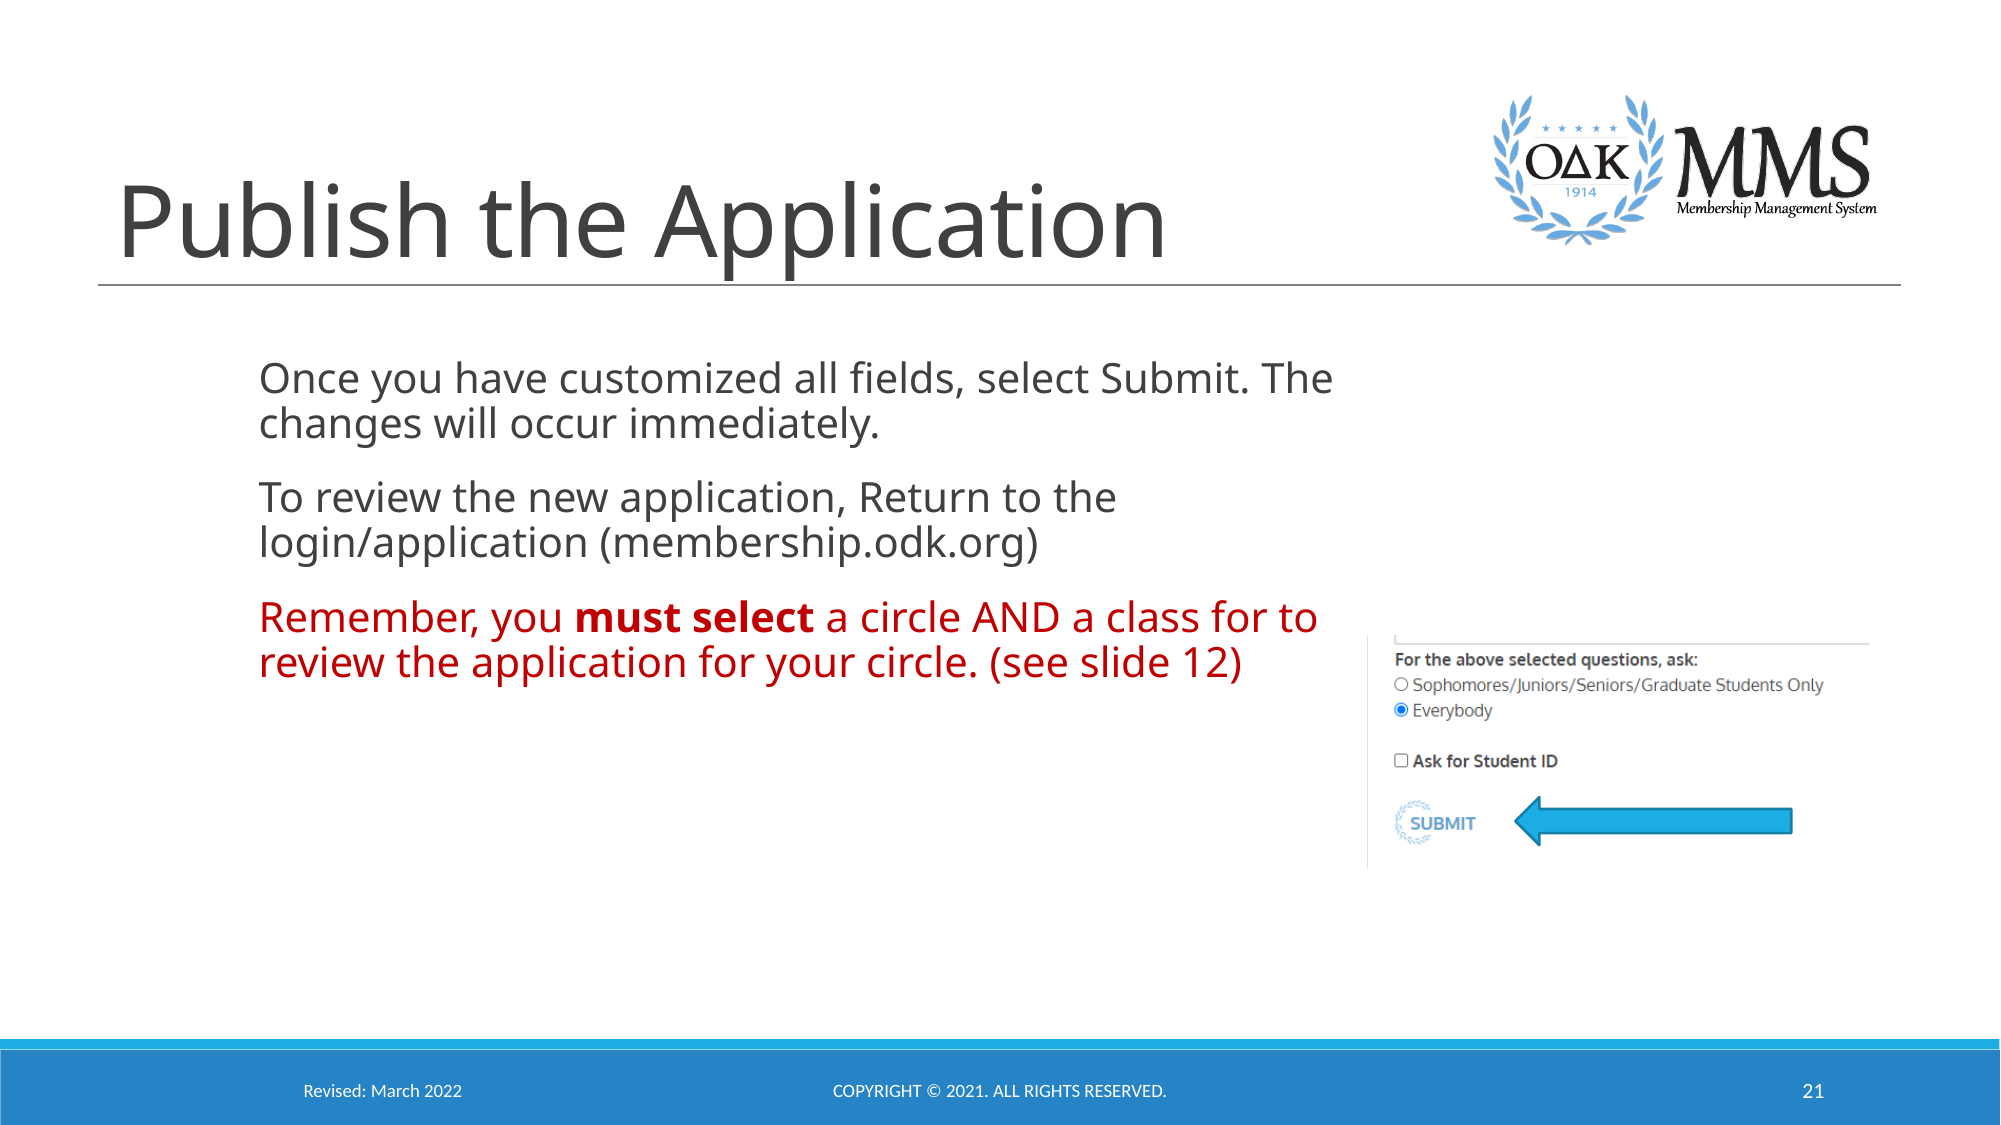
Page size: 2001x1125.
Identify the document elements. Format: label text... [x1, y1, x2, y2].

picture [1366, 634, 1871, 869]
picture [1516, 74, 1901, 258]
title Publish the Application [100, 47, 1516, 285]
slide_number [180, 1059, 586, 1120]
slide_number 21 [1624, 1059, 1840, 1120]
list Once you have customized all fields, select Submit. The changes will occur immediately. To review the new application, Return to the login/application (membership.odk.org) Remember, you must select a circle AND a class for to review the application for your circle. (see slide 12) [243, 350, 1370, 943]
footer Copyright © 2021. All Rights Reserved. [604, 1059, 1396, 1120]
